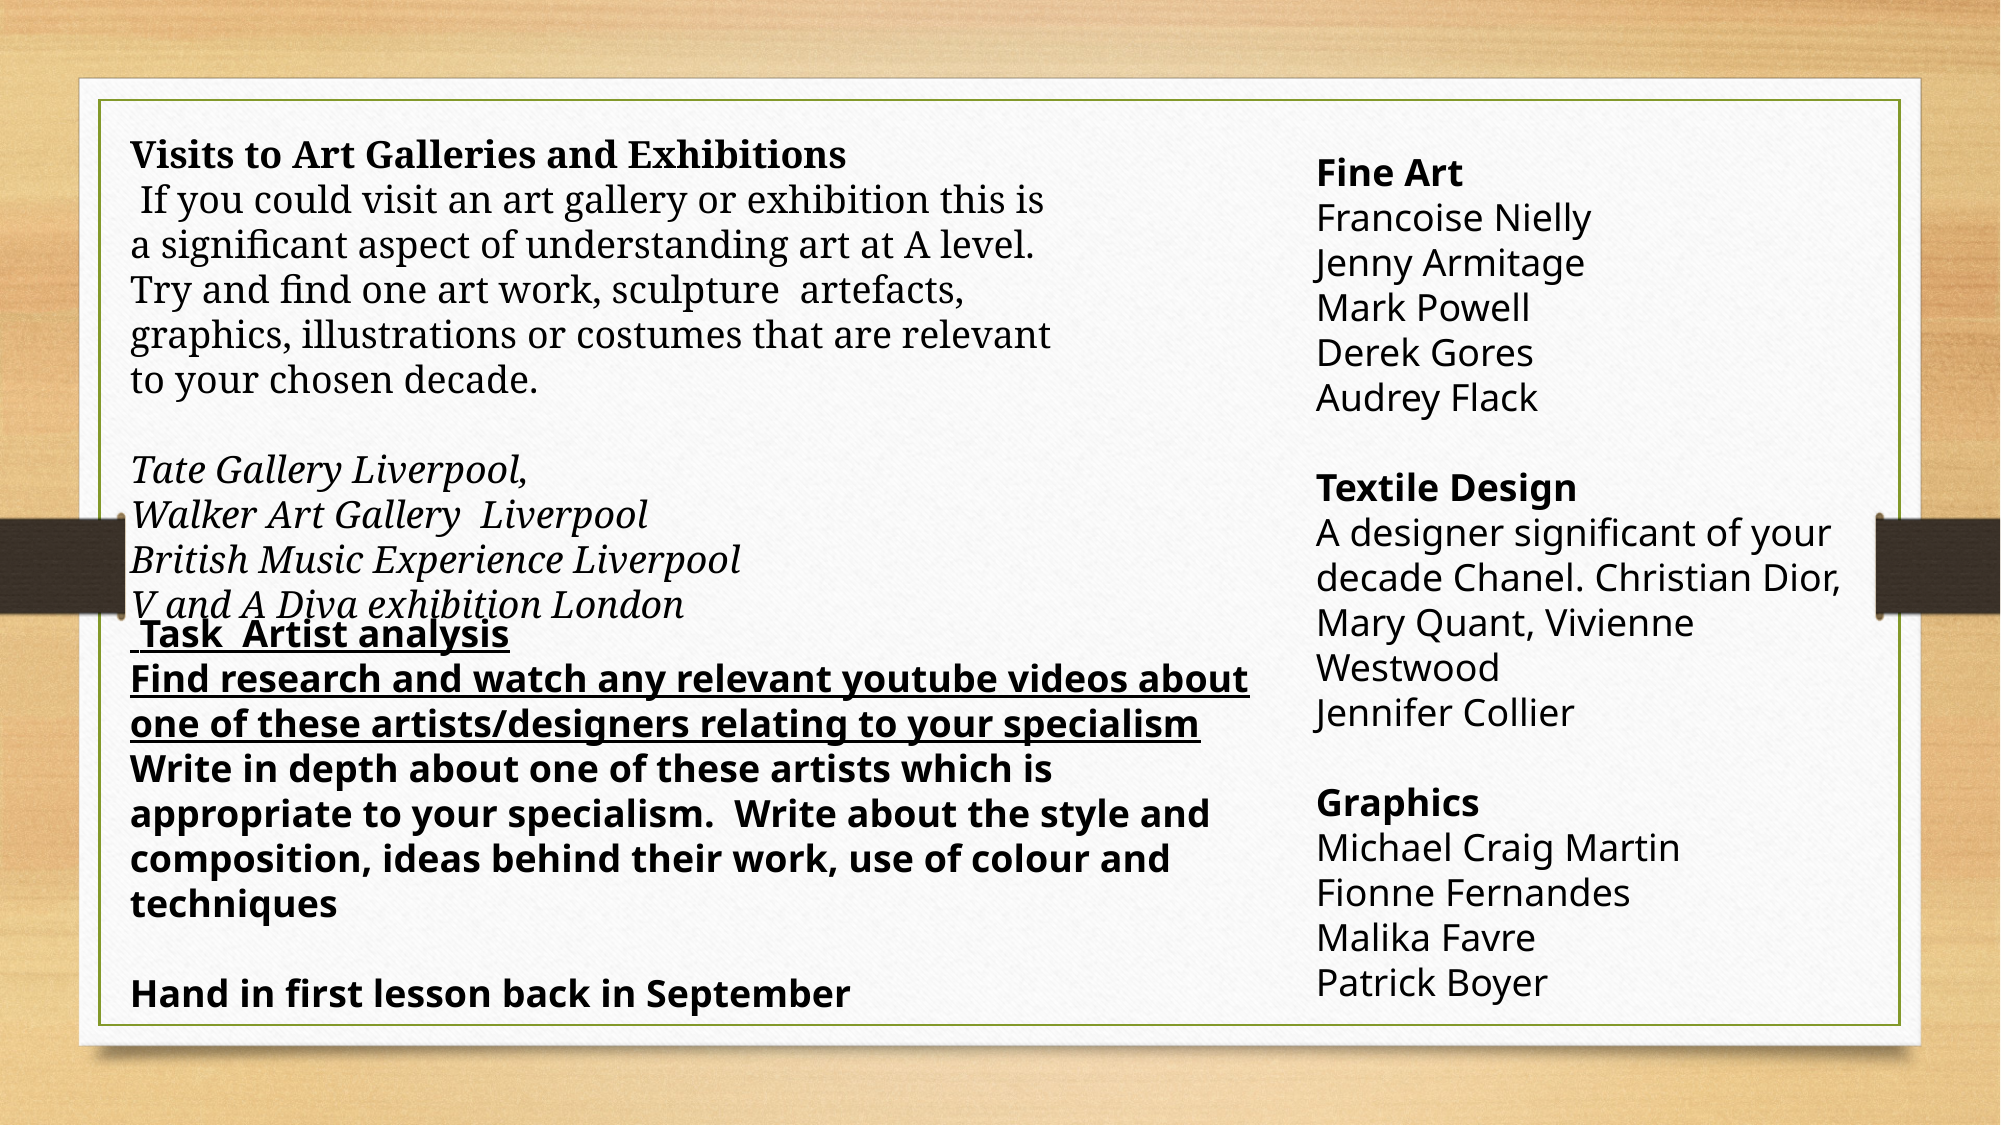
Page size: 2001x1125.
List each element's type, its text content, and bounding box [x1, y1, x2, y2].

text_box Fine Art Francoise Nielly Jenny Armitage Mark Powell Derek Gores Audrey Flack Textile Design A designer significant of your decade Chanel. Christian Dior, Mary Quant, Vivienne Westwood Jennifer Collier Graphics Michael Craig Martin Fionne Fernandes Malika Favre Patrick Boyer [1301, 141, 1866, 1012]
picture [0, 0, 2001, 1125]
text_box Task Artist analysis Find research and watch any relevant youtube videos about one of these artists/designers relating to your specialism Write in depth about one of these artists which is appropriate to your specialism. Write about the style and composition, ideas behind their work, use of colour and techniques Hand in first lesson back in September [115, 602, 1275, 1022]
text_box Visits to Art Galleries and Exhibitions If you could visit an art gallery or exhibition this is a significant aspect of understanding art at A level. Try and find one art work, sculpture artefacts, graphics, illustrations or costumes that are relevant to your chosen decade. Tate Gallery Liverpool, Walker Art Gallery Liverpool British Music Experience Liverpool V and A Diva exhibition London [115, 123, 1069, 634]
